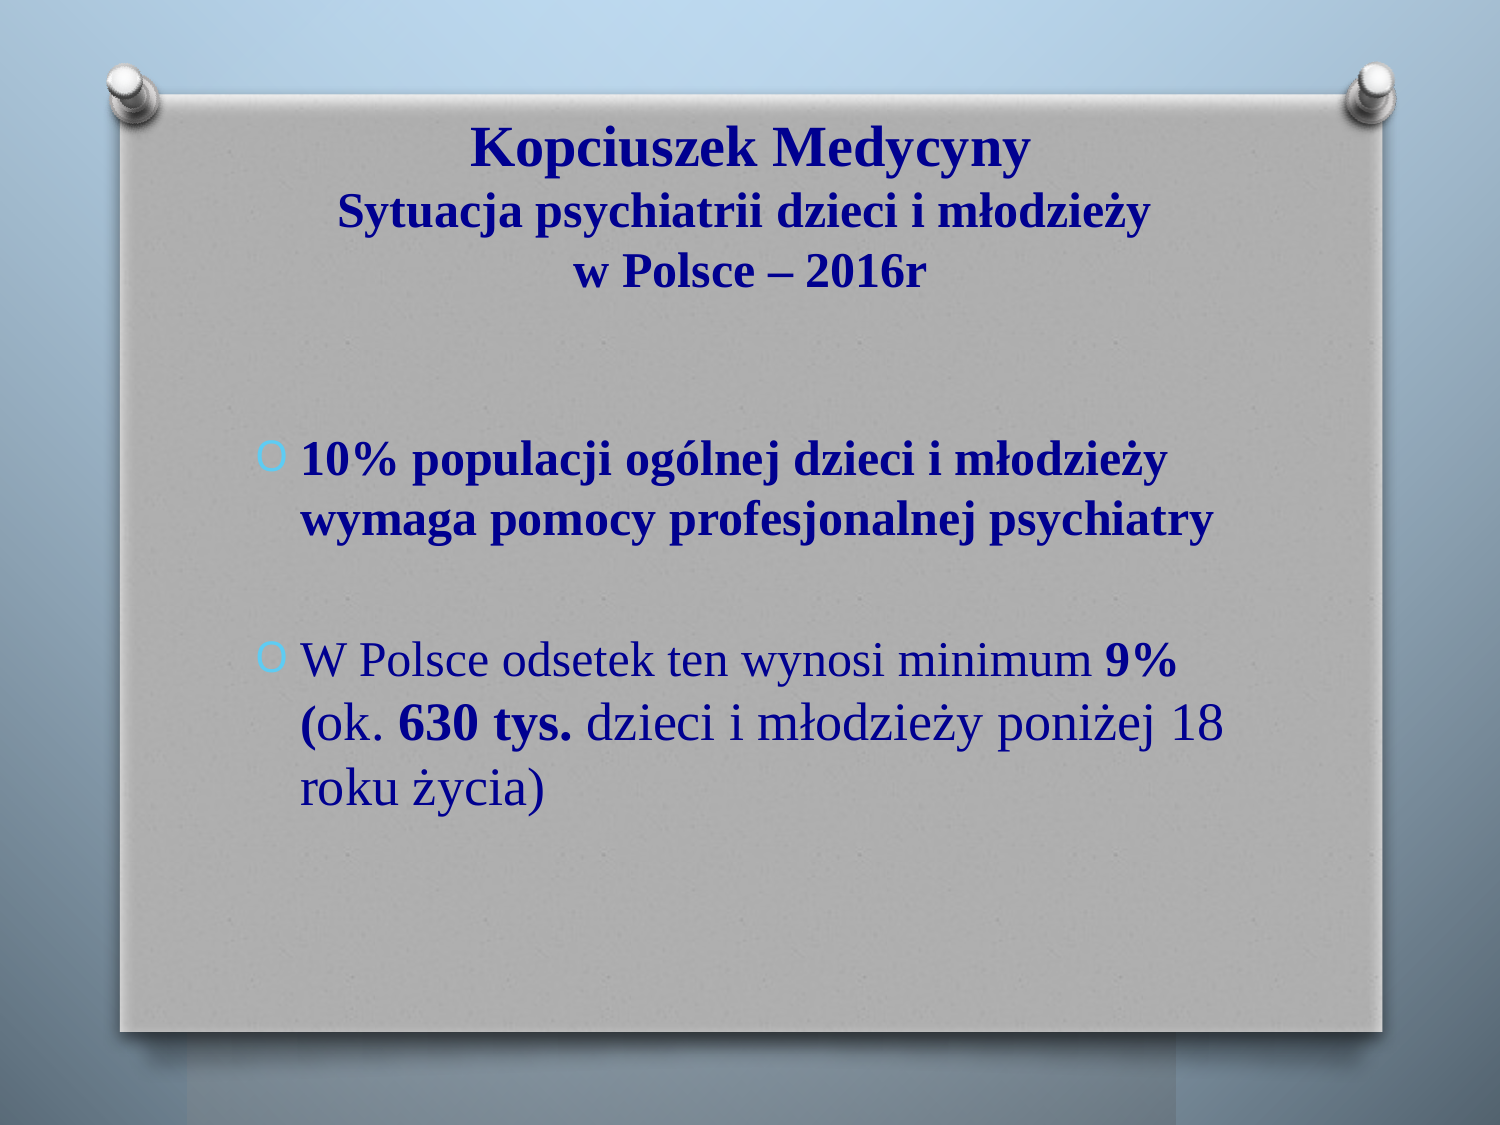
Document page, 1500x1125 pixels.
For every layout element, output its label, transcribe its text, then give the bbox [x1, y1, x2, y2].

picture [1317, 35, 1439, 156]
title Kopciuszek Medycyny Sytuacja psychiatrii dzieci i młodzieży w Polsce – 2016r [179, 134, 1323, 332]
picture [75, 29, 198, 153]
list 10% populacji ogólnej dzieci i młodzieży wymaga pomocy profesjonalnej psychiatry W Polsce odsetek ten wynosi minimum 9% (ok. 630 tys. dzieci i młodzieży poniżej 18 roku życia) [240, 347, 1257, 939]
